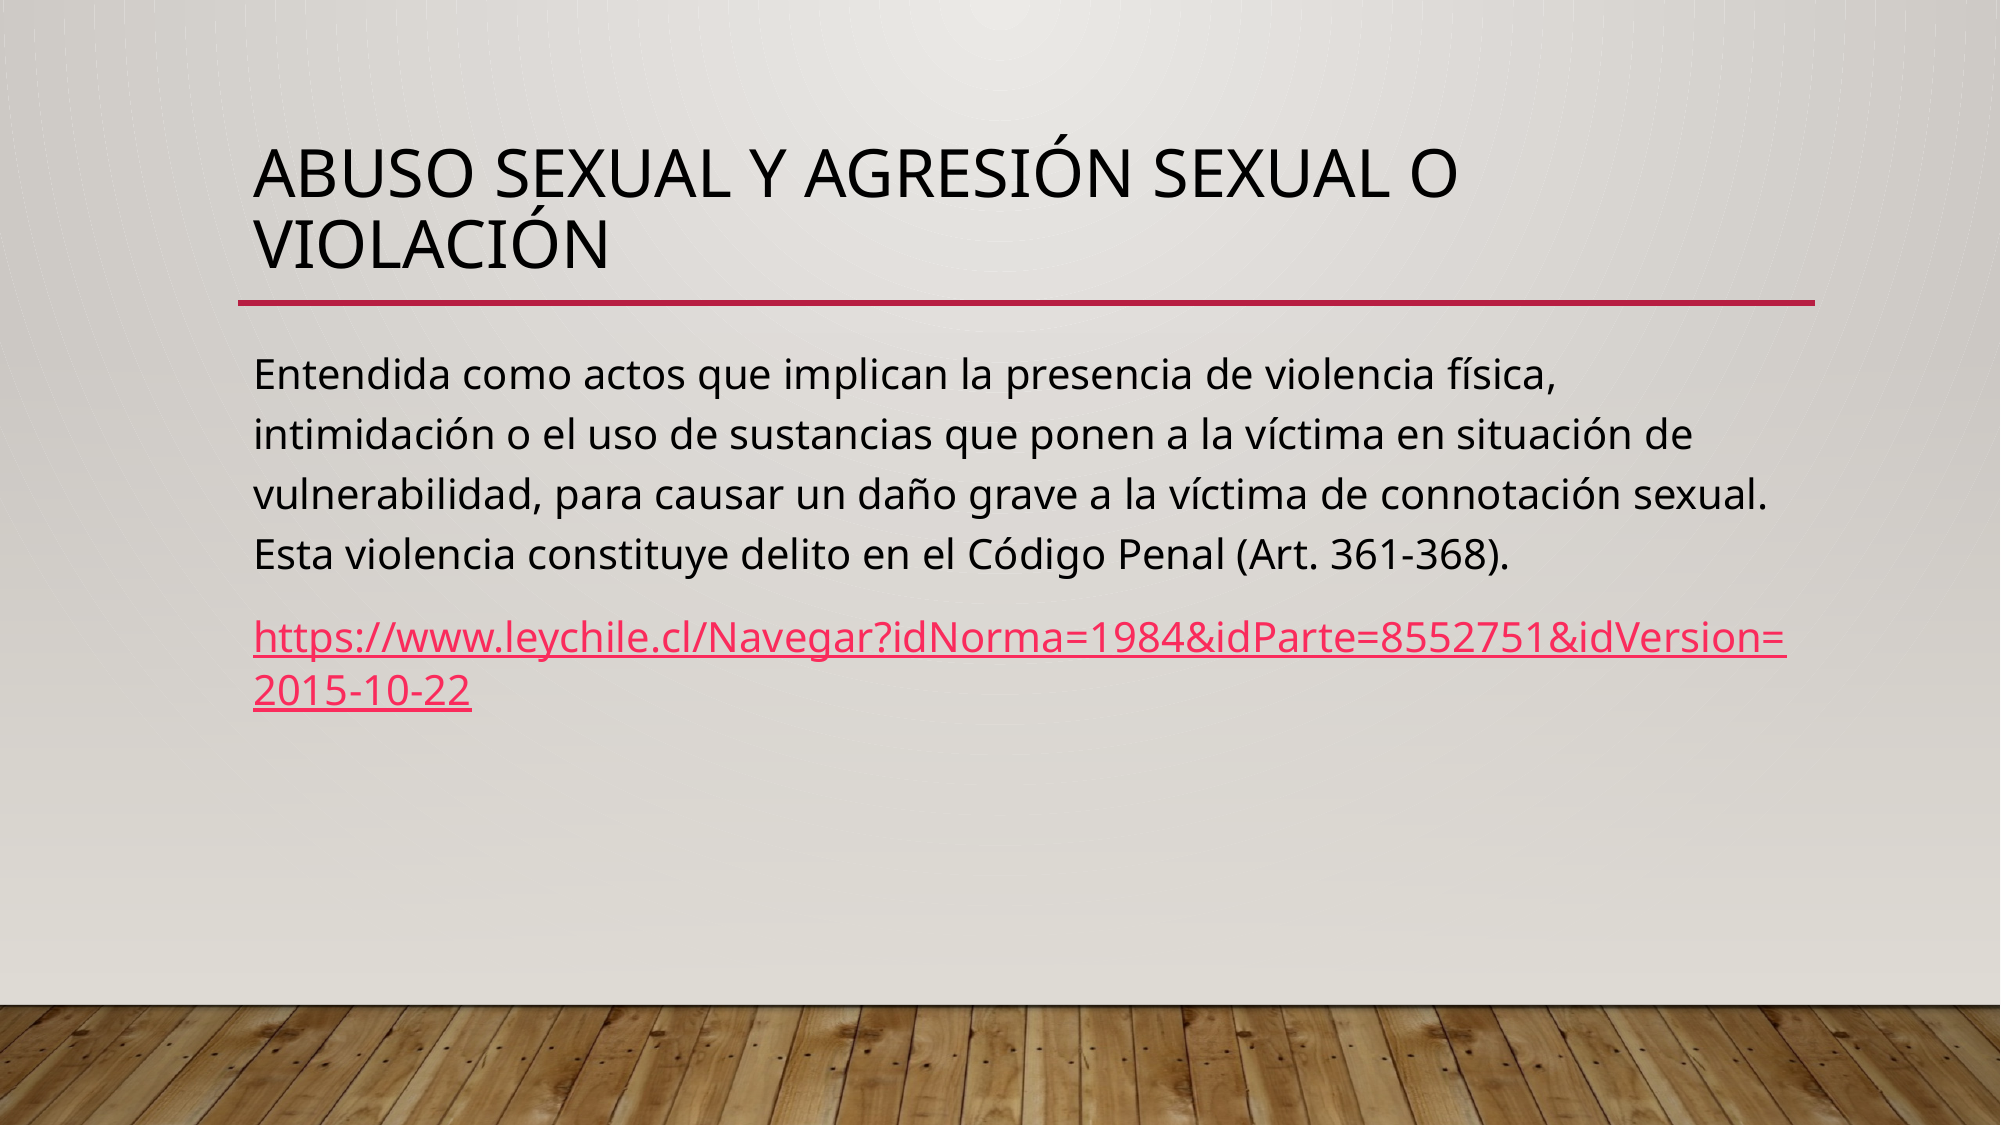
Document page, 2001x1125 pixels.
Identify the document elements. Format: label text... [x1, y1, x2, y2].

list Entendida como actos que implican la presencia de violencia física, intimidación o el uso de sustancias que ponen a la víctima en situación de vulnerabilidad, para causar un daño grave a la víctima de connotación sexual. Esta violencia constituye delito en el Código Penal (Art. 361-368). https://www.leychile.cl/Navegar?idNorma=1984&idParte=8552751&idVersion=2015-10-22 [238, 330, 1814, 897]
picture [0, 1005, 2000, 1125]
title Abuso Sexual y Agresión Sexual o Violación [238, 131, 1814, 305]
